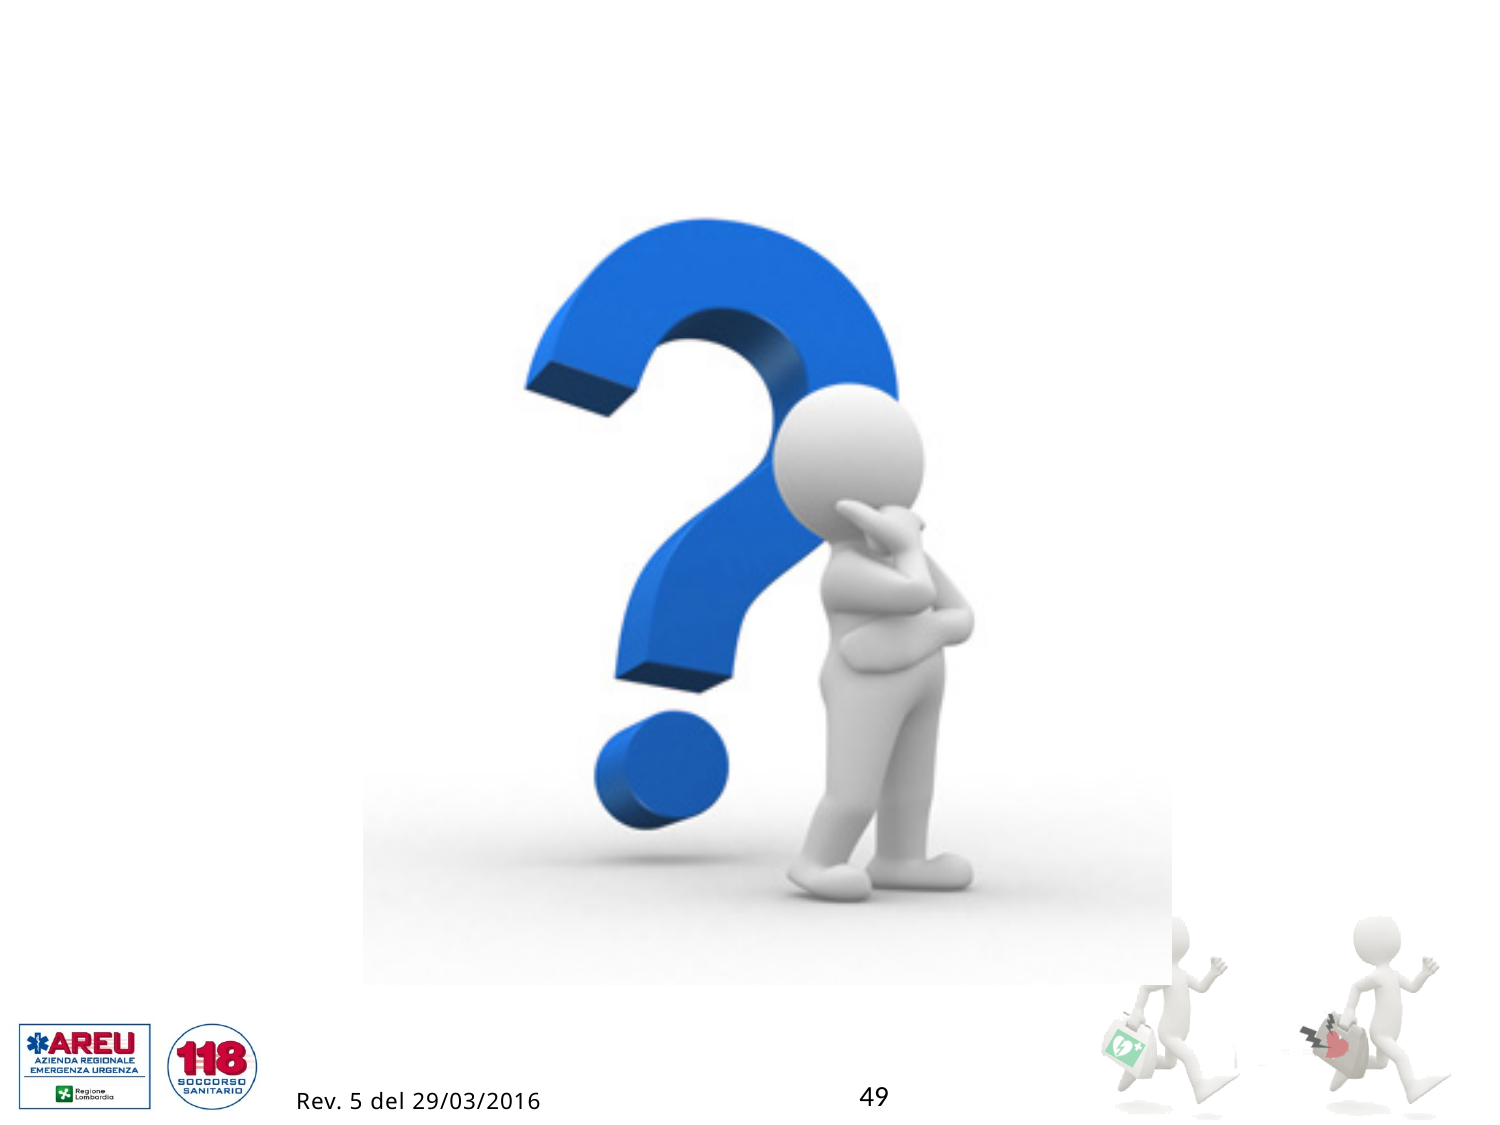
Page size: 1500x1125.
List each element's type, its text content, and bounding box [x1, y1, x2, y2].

picture [0, 1010, 268, 1125]
picture [1105, 1029, 1145, 1067]
picture [362, 175, 1173, 985]
text_box 49 [301, 1069, 904, 1125]
picture [1286, 998, 1362, 1074]
